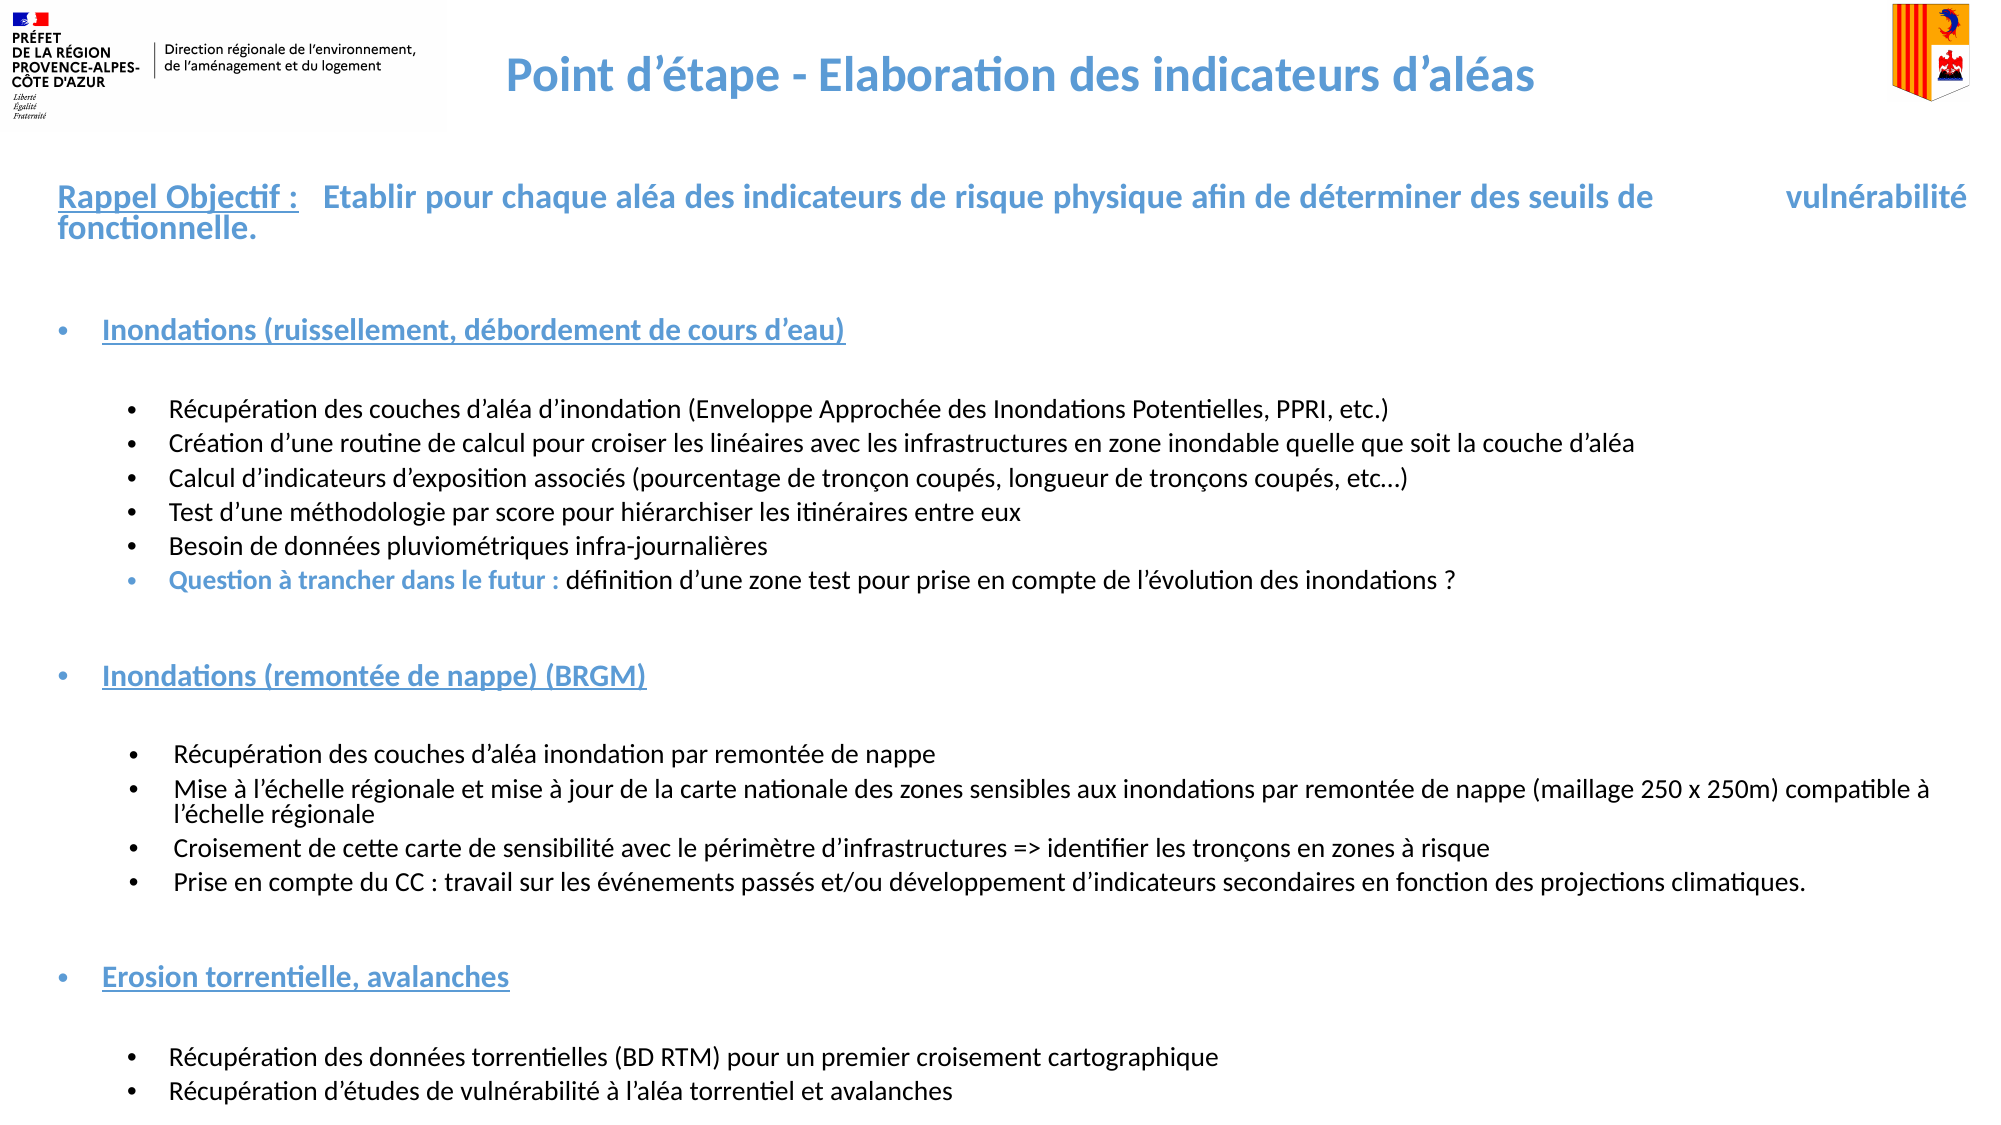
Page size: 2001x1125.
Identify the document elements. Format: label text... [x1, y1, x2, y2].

list Rappel Objectif : Etablir pour chaque aléa des indicateurs de risque physique afin de déterminer des seuils de vulnérabilité fonctionnelle. Inondations (ruissellement, débordement de cours d’eau) Récupération des couches d’aléa d’inondation (Enveloppe Approchée des Inondations Potentielles, PPRI, etc.) Création d’une routine de calcul pour croiser les linéaires avec les infrastructures en zone inondable quelle que soit la couche d’aléa Calcul d’indicateurs d’exposition associés (pourcentage de tronçon coupés, longueur de tronçons coupés, etc…) Test d’une méthodologie par score pour hiérarchiser les itinéraires entre eux Besoin de données pluviométriques infra-journalières Question à trancher dans le futur : définition d’une zone test pour prise en compte de l’évolution des inondations ? Inondations (remontée de nappe) (BRGM) Récupération des couches d’aléa inondation par remontée de nappe Mise à l’échelle régionale et mise à jour de la carte nationale des zones sensibles aux inondations par remontée de nappe (maillage 250 x 250m) compatible à l’échelle régionale Croisement de cette carte de sensibilité avec le périmètre d’infrastructures => identifier les tronçons en zones à risque Prise en compte du CC : travail sur les événements passés et/ou développement d’indicateurs secondaires en fonction des projections climatiques. Erosion torrentielle, avalanches Récupération des données torrentielles (BD RTM) pour un premier croisement cartographique Récupération d’études de vulnérabilité à l’aléa torrentiel et avalanches [42, 175, 1983, 1113]
picture [0, 0, 447, 132]
title Point d’étape - Elaboration des indicateurs d’aléas [312, 12, 1731, 144]
picture [1887, 0, 1970, 102]
